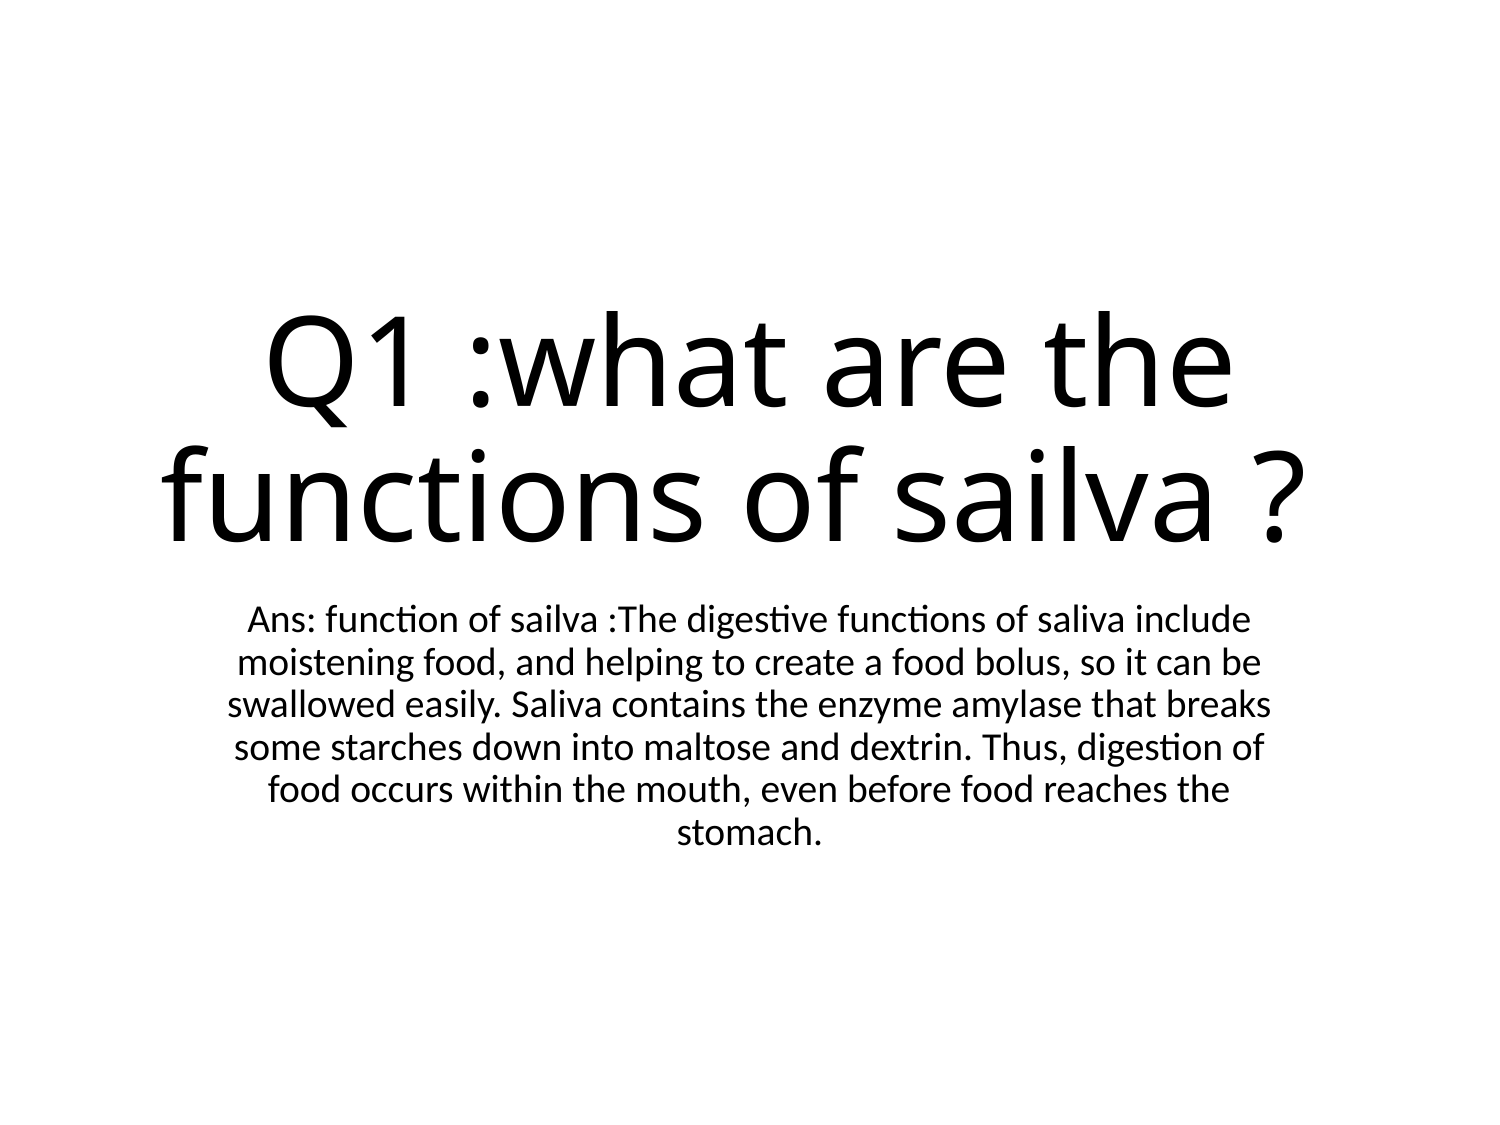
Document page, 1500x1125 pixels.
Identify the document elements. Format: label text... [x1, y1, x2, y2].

title Q1 :what are the functions of sailva ? [112, 184, 1388, 576]
subtitle Ans: function of sailva :The digestive functions of saliva include moistening food, and helping to create a food bolus, so it can be swallowed easily. Saliva contains the enzyme amylase that breaks some starches down into maltose and dextrin. Thus, digestion of food occurs within the mouth, even before food reaches the stomach. [187, 590, 1313, 863]
